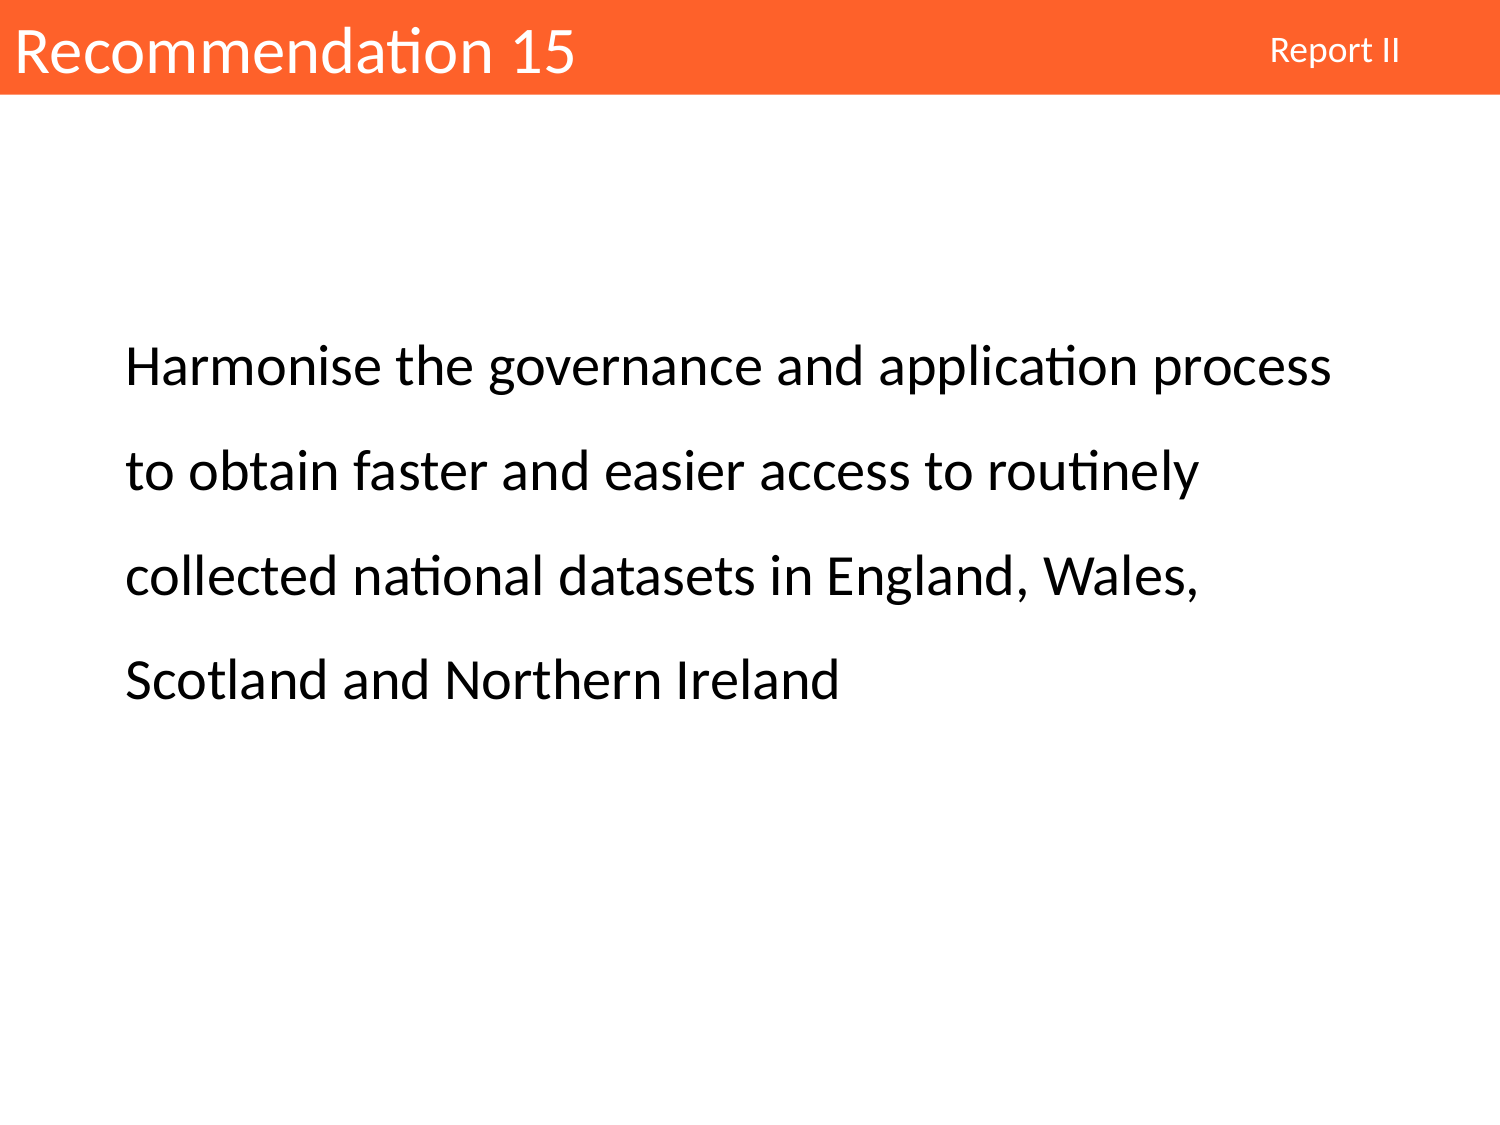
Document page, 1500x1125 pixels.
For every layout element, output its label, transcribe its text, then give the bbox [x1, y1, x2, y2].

text_box Report II [1254, 17, 1500, 78]
list Harmonise the governance and application process to obtain faster and easier access to routinely collected national datasets in England, Wales, Scotland and Northern Ireland [110, 285, 1389, 890]
text_box Recommendation 15 [0, 0, 1500, 95]
